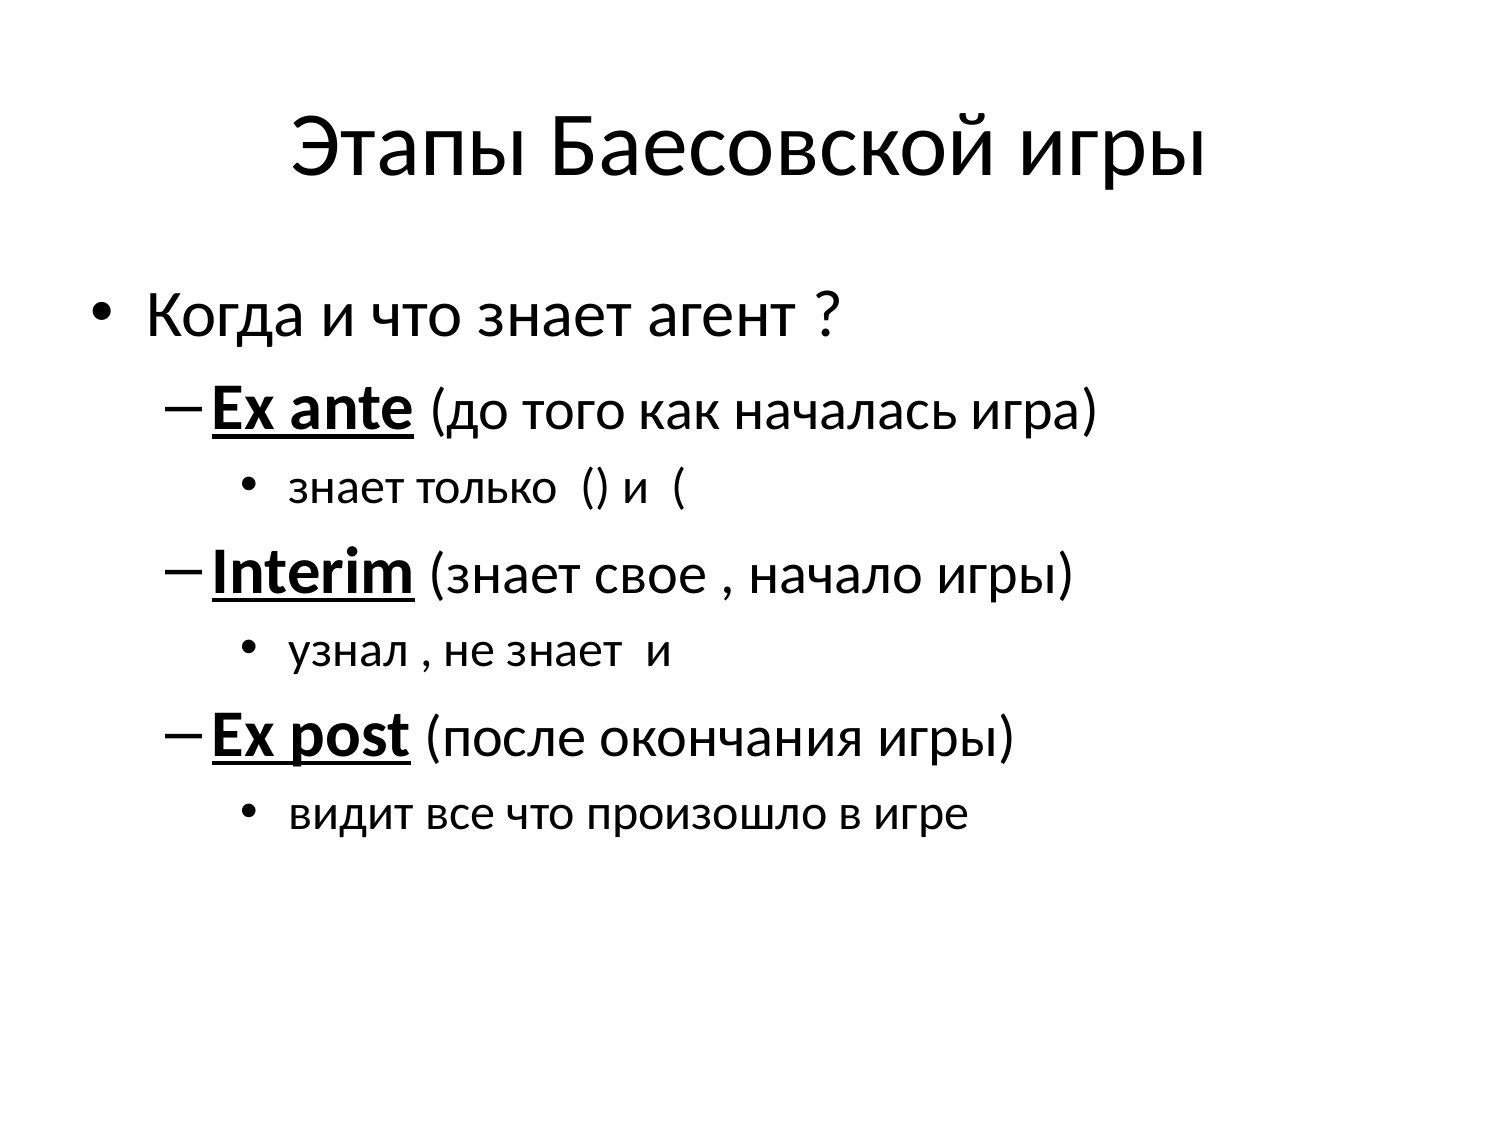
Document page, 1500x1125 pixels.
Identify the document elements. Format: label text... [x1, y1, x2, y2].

title Этапы Баесовской игры [75, 45, 1425, 233]
